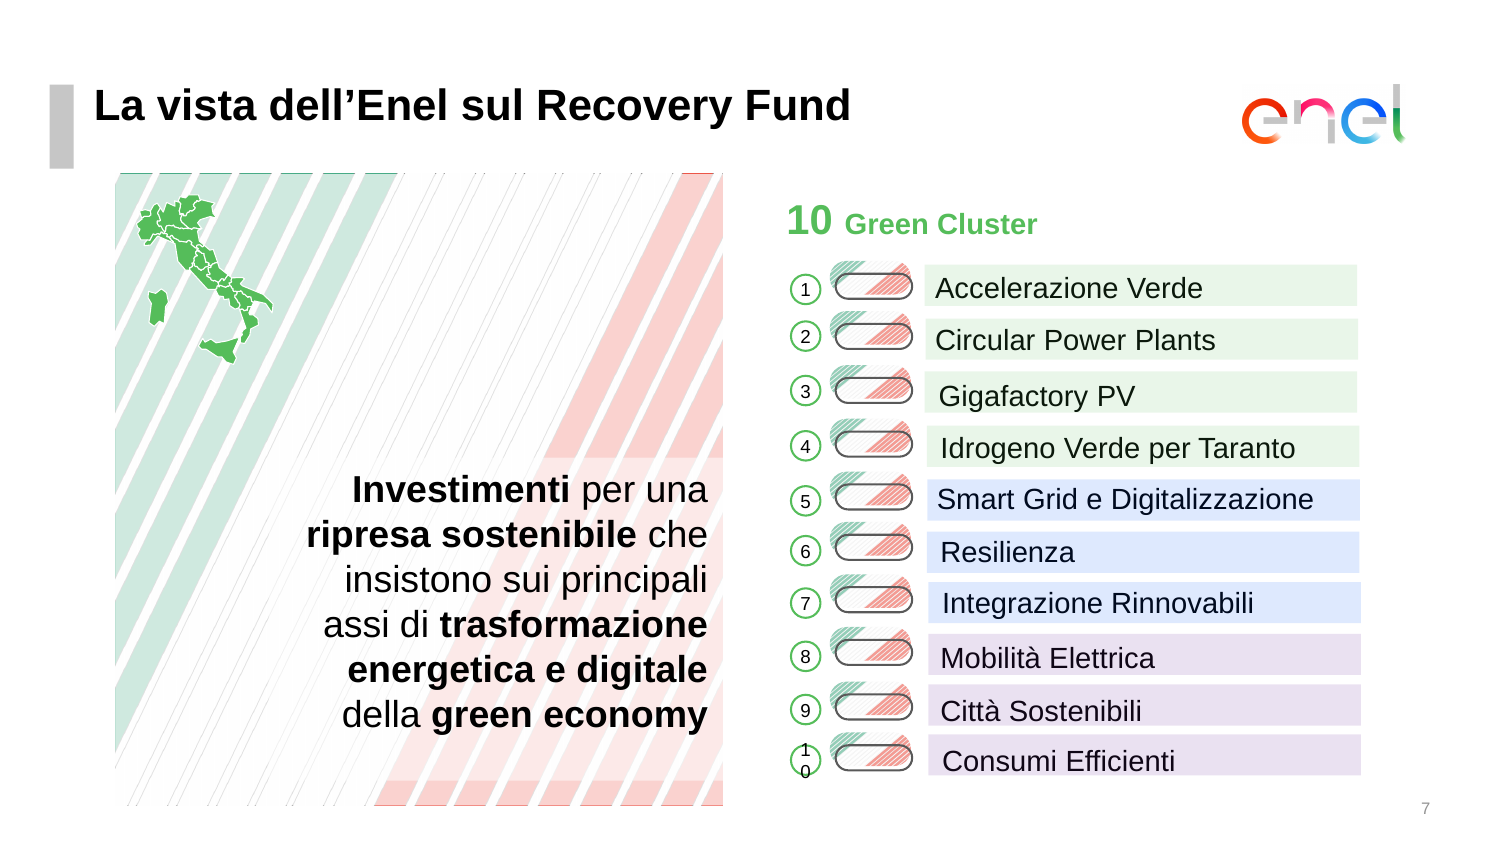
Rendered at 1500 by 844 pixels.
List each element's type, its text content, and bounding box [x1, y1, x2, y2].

text_box 6 [789, 534, 822, 567]
text_box 3 [789, 374, 822, 407]
text_box 10 Green Cluster [771, 185, 1358, 250]
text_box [115, 173, 723, 806]
text_box 10 [789, 744, 822, 776]
text_box 4 [789, 430, 822, 462]
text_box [136, 194, 274, 365]
text_box 6 [1336, 798, 1431, 818]
picture [1242, 84, 1406, 144]
text_box 5 [789, 485, 822, 517]
text_box 1 [789, 273, 822, 306]
text_box 2 [789, 320, 822, 352]
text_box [829, 260, 1500, 786]
text_box 7 [789, 587, 822, 619]
text_box 9 [789, 693, 822, 726]
text_box 8 [789, 640, 822, 673]
title La vista dell’Enel sul Recovery Fund [93, 82, 1125, 131]
